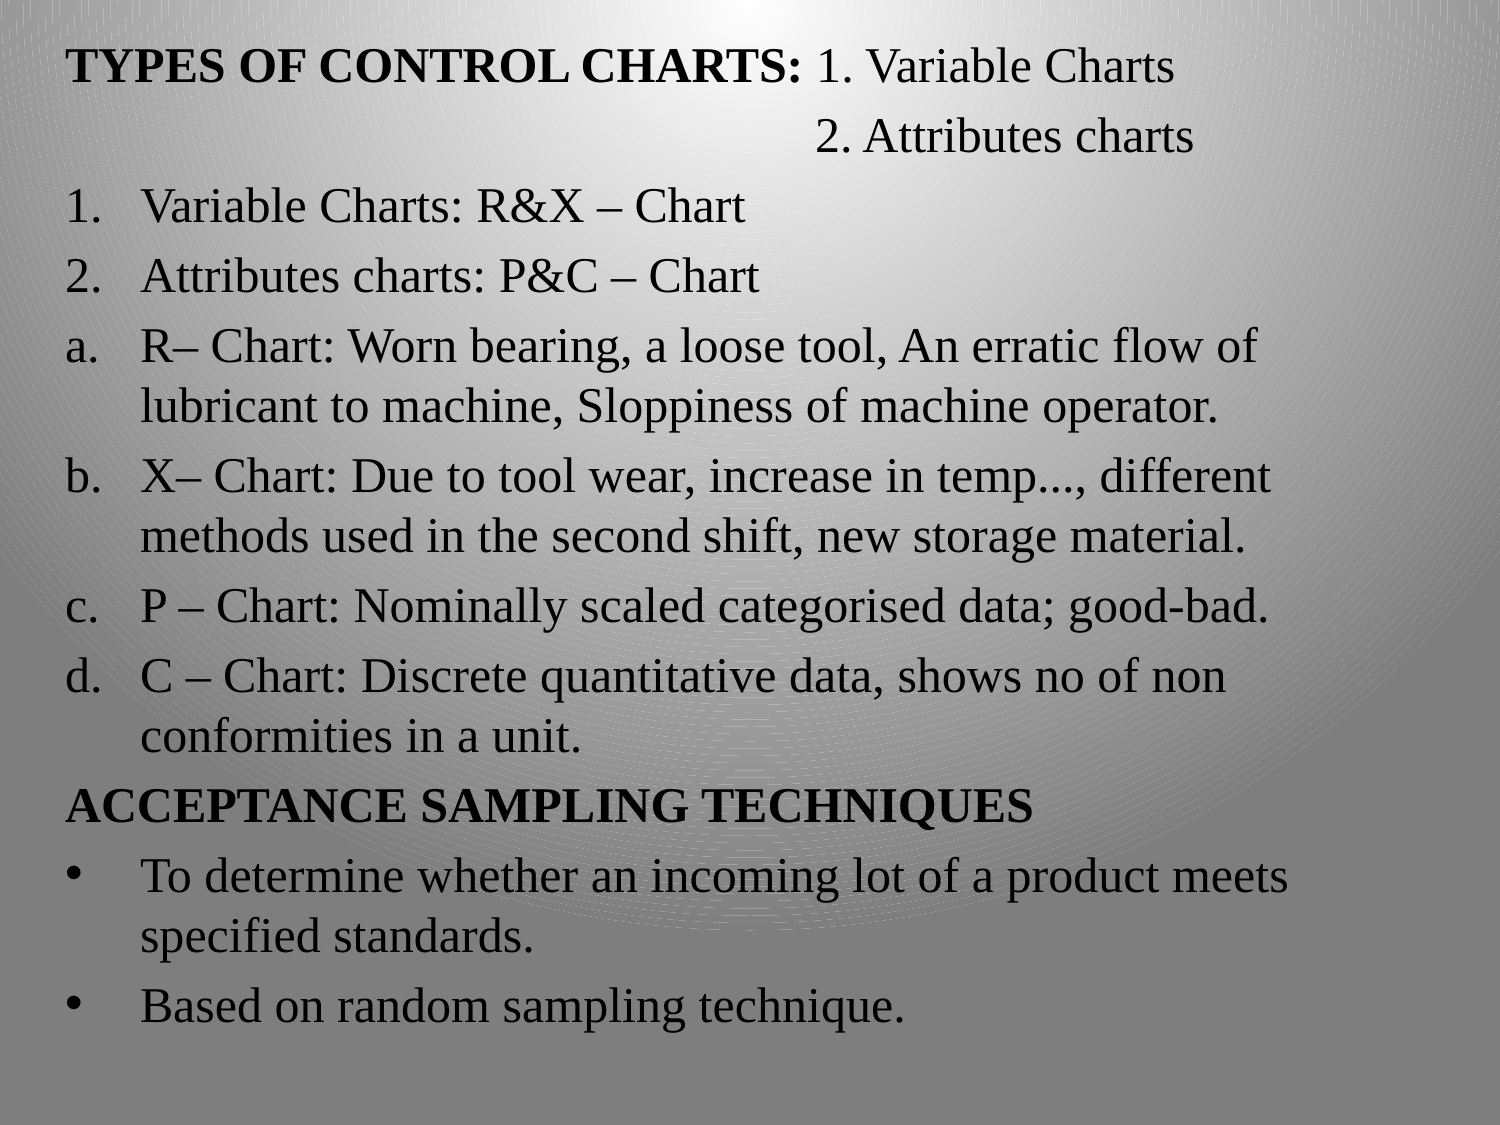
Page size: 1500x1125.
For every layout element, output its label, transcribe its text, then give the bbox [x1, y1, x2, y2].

list TYPES OF CONTROL CHARTS: 1. Variable Charts 2. Attributes charts Variable Charts: R&X – Chart Attributes charts: P&C – Chart R– Chart: Worn bearing, a loose tool, An erratic flow of lubricant to machine, Sloppiness of machine operator. X– Chart: Due to tool wear, increase in temp..., different methods used in the second shift, new storage material. P – Chart: Nominally scaled categorised data; good-bad. C – Chart: Discrete quantitative data, shows no of non conformities in a unit. ACCEPTANCE SAMPLING TECHNIQUES To determine whether an incoming lot of a product meets specified standards. Based on random sampling technique. [50, 24, 1463, 1100]
